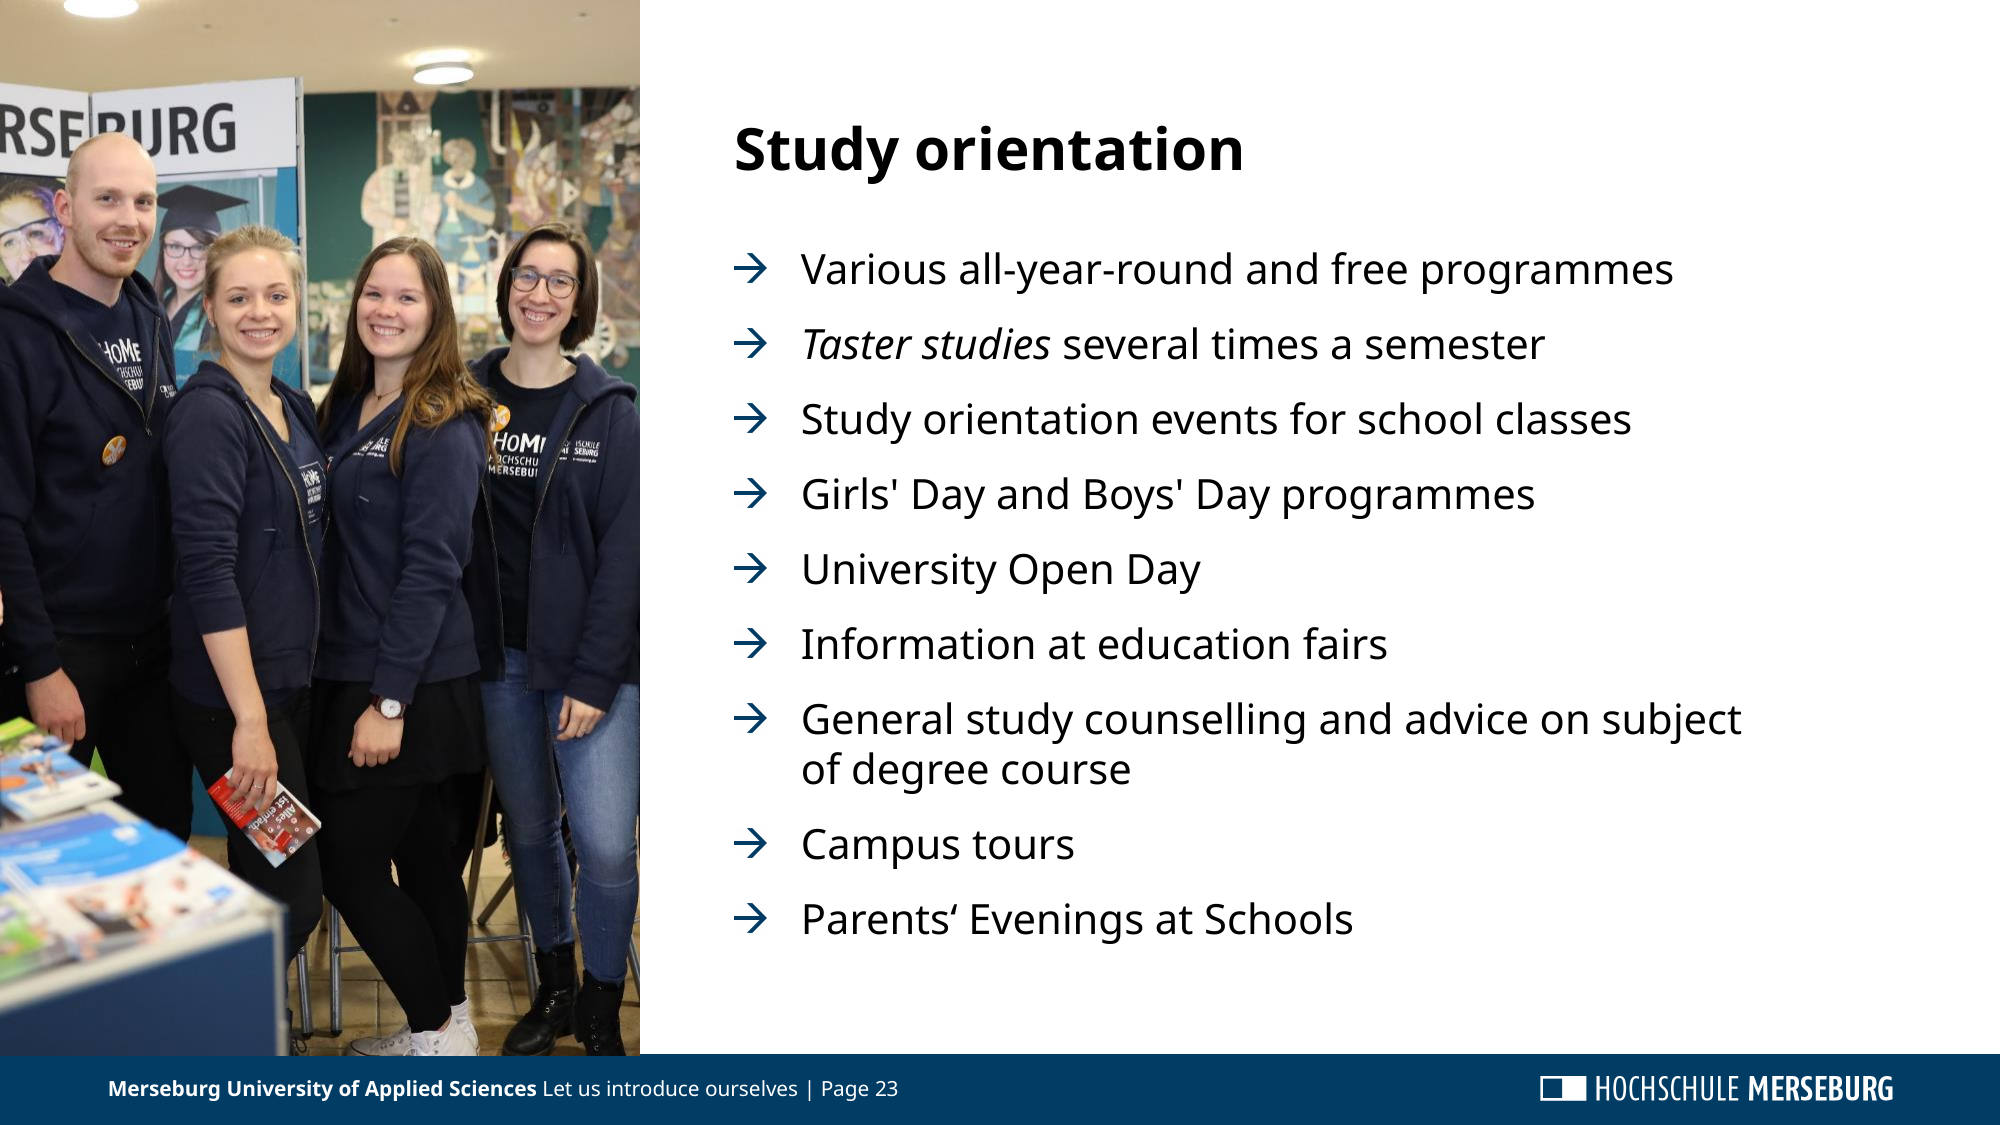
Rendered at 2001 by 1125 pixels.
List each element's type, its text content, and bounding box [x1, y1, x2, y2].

picture [734, 628, 764, 658]
picture [734, 828, 764, 858]
picture [734, 253, 764, 283]
list Study orientation [734, 101, 1892, 243]
list Various all-year-round and free programmes Taster studies several times a semester Study orientation events for school classes Girls' Day and Boys' Day programmes University Open Day Information at education fairs General study counselling and advice on subject of degree course Campus tours Parents‘ Evenings at Schools [734, 243, 1892, 952]
picture [734, 478, 764, 508]
picture [1537, 1069, 1898, 1106]
picture [734, 553, 764, 583]
picture [734, 403, 764, 433]
picture [734, 903, 764, 933]
picture [0, 0, 640, 1056]
picture [734, 703, 764, 733]
picture [734, 328, 764, 358]
